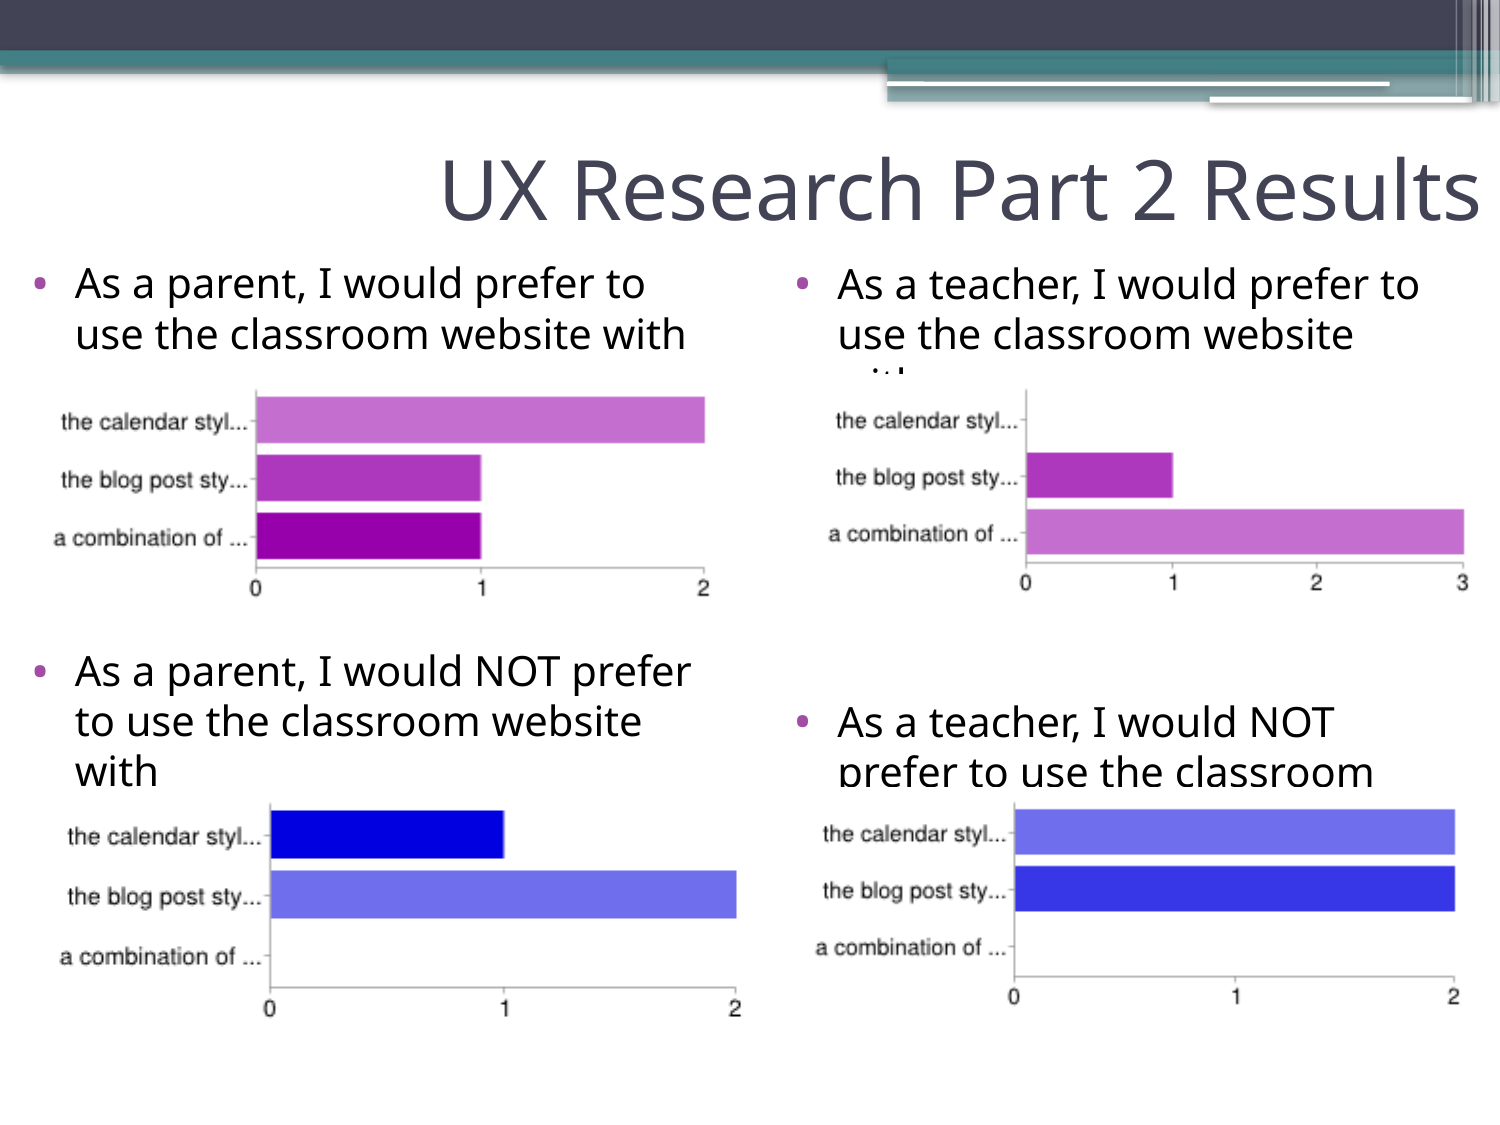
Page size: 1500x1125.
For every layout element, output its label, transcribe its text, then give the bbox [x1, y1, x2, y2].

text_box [824, 374, 1473, 601]
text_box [49, 374, 713, 606]
list As a teacher, I would prefer to use the classroom website with As a teacher, I would NOT prefer to use the classroom website with [762, 250, 1450, 1112]
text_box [812, 787, 1463, 1014]
title UX Research Part 2 Results [147, 99, 1498, 275]
list As a parent, I would prefer to use the classroom website with As a parent, I would NOT prefer to use the classroom website with [0, 249, 725, 1125]
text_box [56, 787, 745, 1027]
